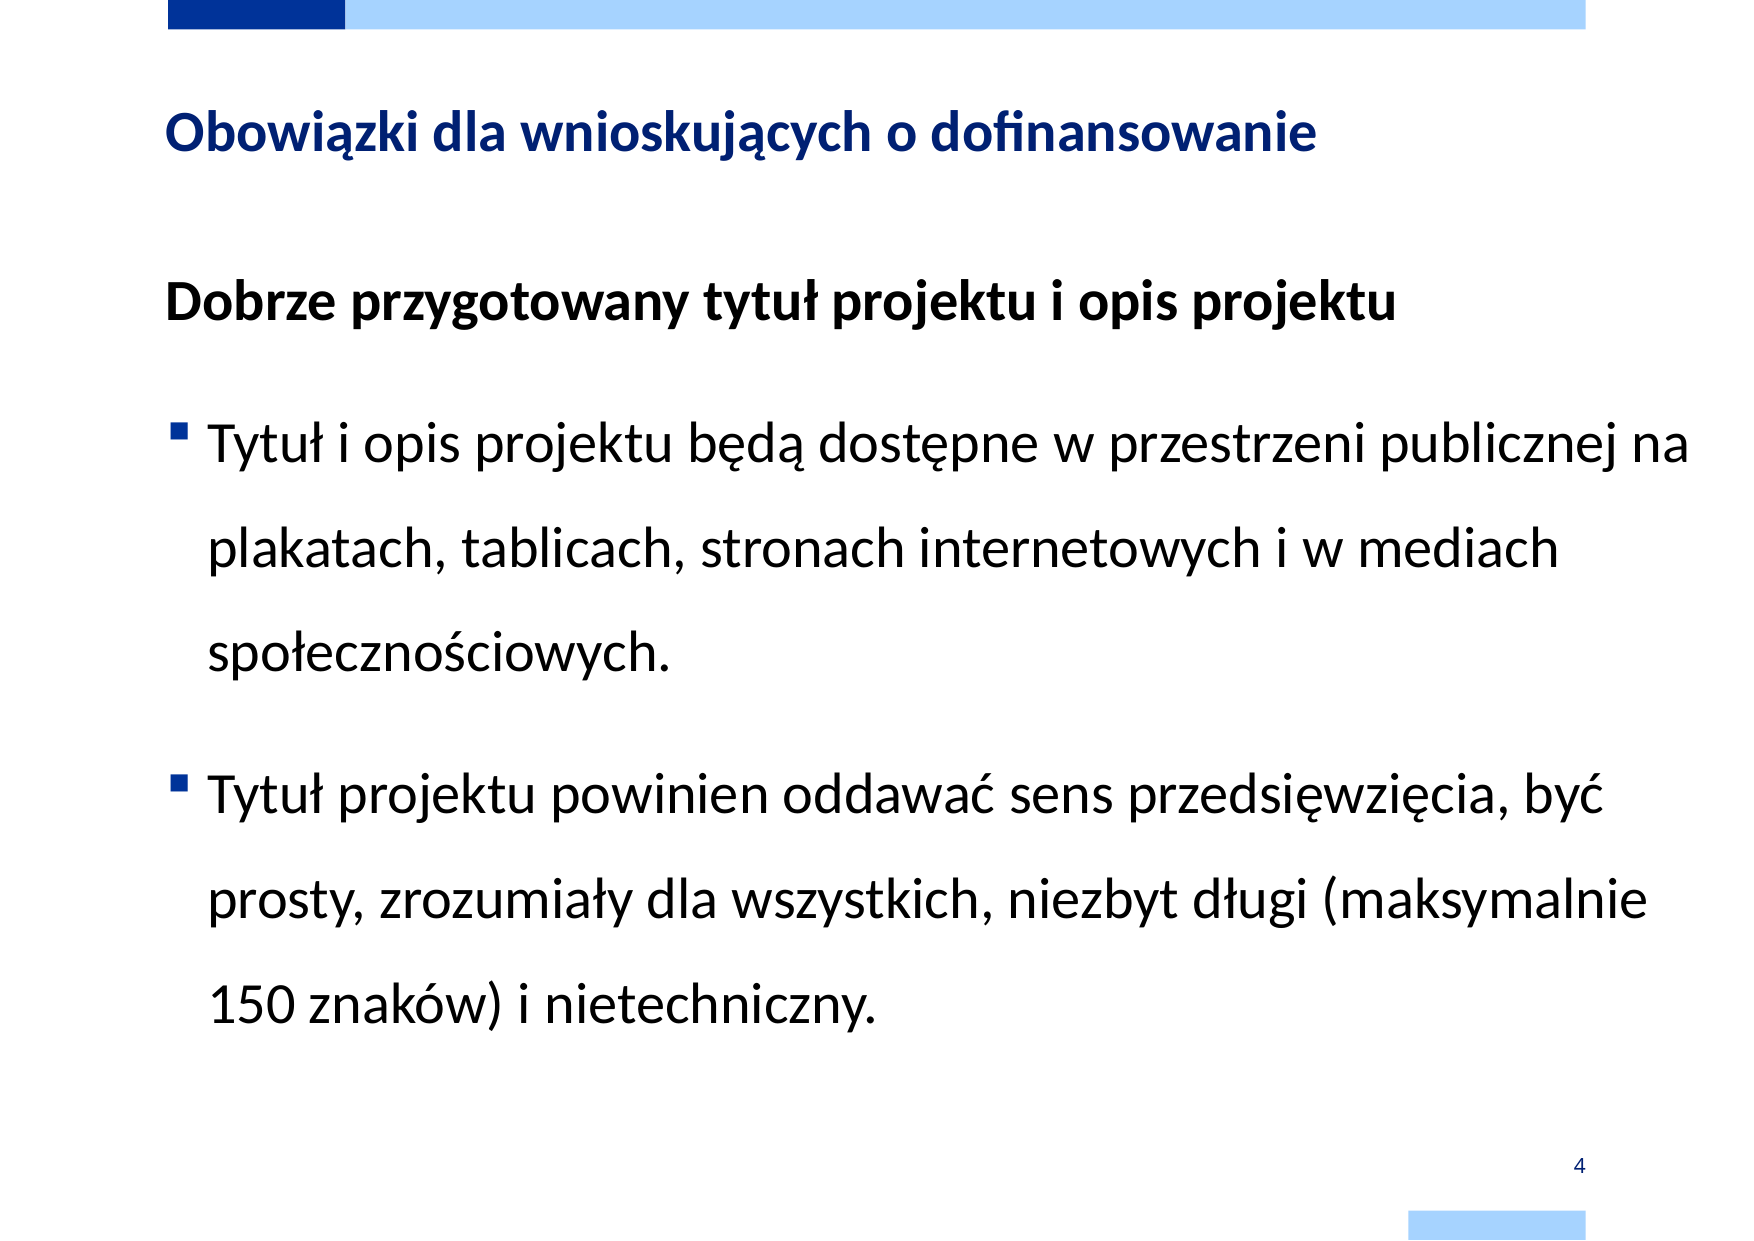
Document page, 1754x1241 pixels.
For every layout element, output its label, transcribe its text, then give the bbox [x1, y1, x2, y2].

list Dobrze przygotowany tytuł projektu i opis projektu Tytuł i opis projektu będą dostępne w przestrzeni publicznej na plakatach, tablicach, stronach internetowych i w mediach społecznościowych. Tytuł projektu powinien oddawać sens przedsięwzięcia, być prosty, zrozumiały dla wszystkich, niezbyt długi (maksymalnie 150 znaków) i nietechniczny. [165, 226, 1708, 1196]
title Obowiązki dla wnioskujących o dofinansowanie [165, 88, 1584, 226]
slide_number 4 [1408, 1151, 1586, 1182]
